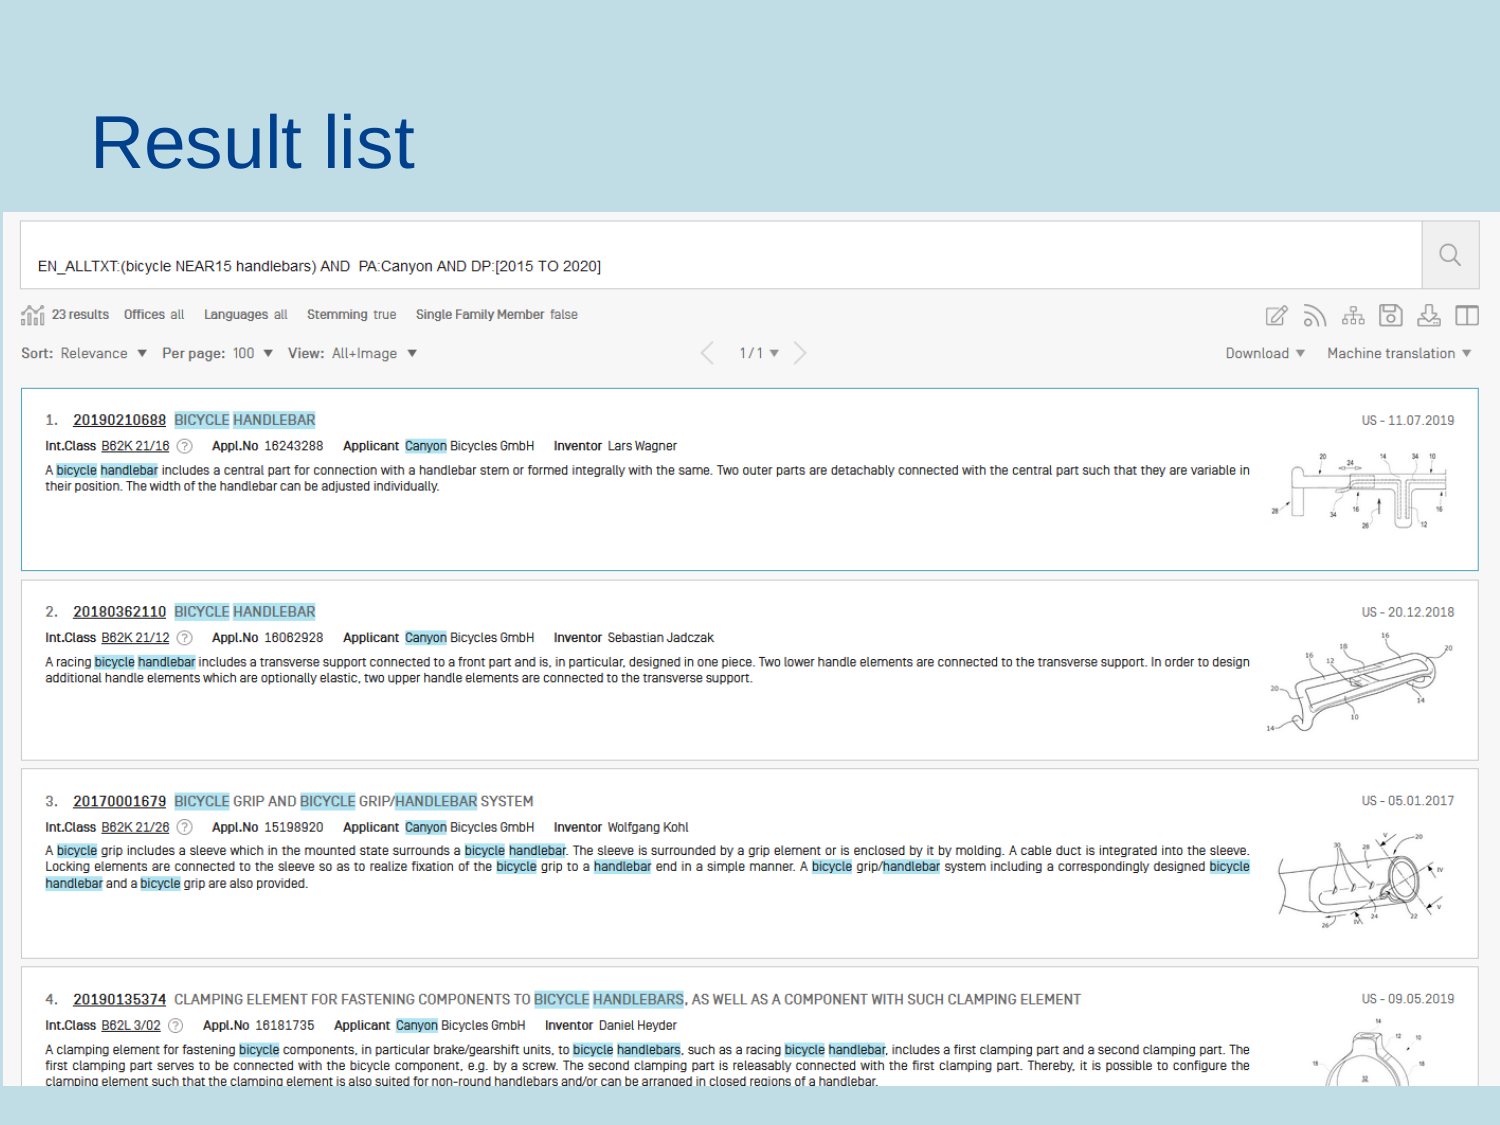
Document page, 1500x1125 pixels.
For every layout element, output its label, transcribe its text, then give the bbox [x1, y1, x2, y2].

title Result list [75, 45, 1425, 210]
picture [2, 212, 1500, 1087]
